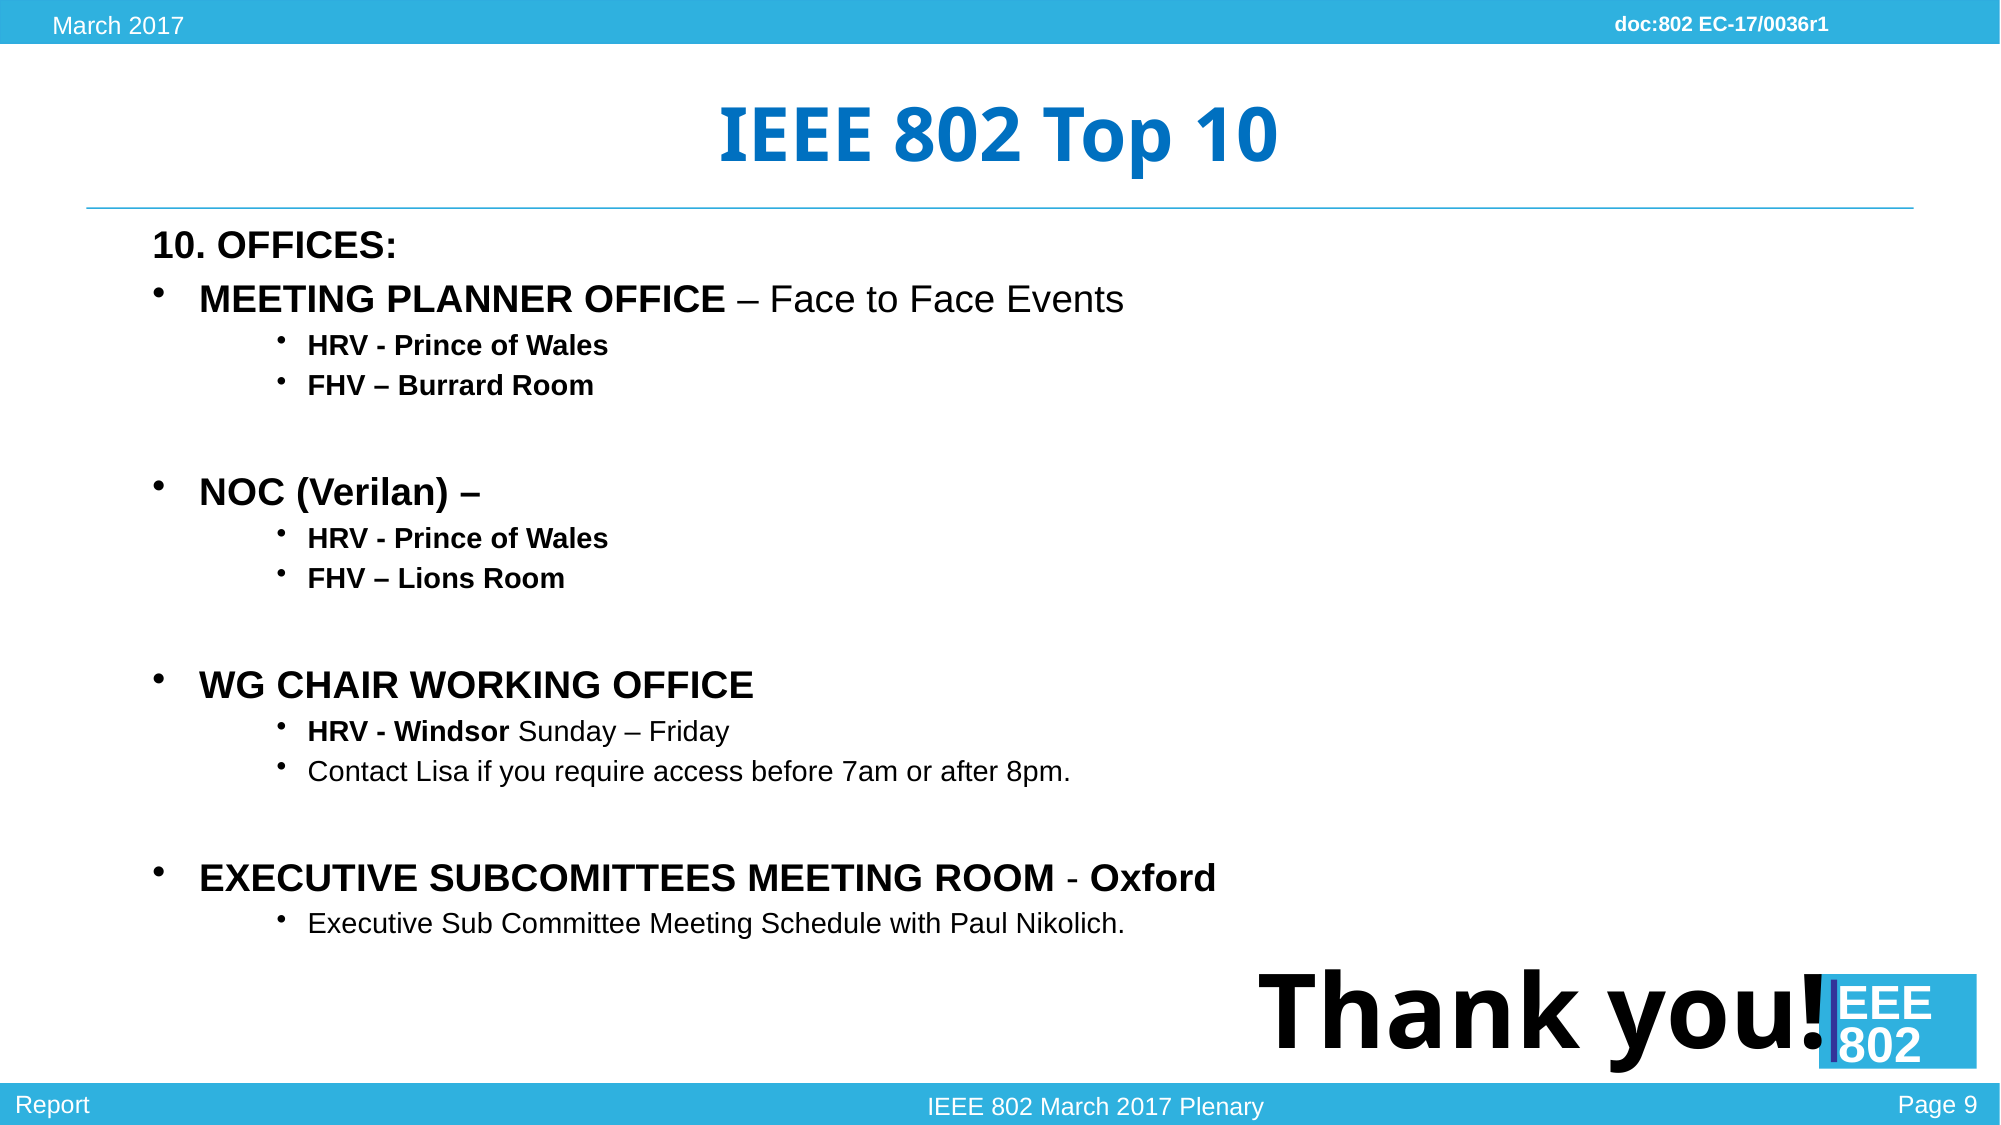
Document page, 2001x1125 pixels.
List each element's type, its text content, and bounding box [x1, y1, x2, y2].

text_box Thank you! [1237, 937, 1875, 1125]
list 10. OFFICES: MEETING PLANNER OFFICE – Face to Face Events HRV - Prince of Wales FHV – Burrard Room NOC (Verilan) – HRV - Prince of Wales FHV – Lions Room WG CHAIR WORKING OFFICE HRV - Windsor Sunday – Friday Contact Lisa if you require access before 7am or after 8pm. EXECUTIVE SUBCOMITTEES MEETING ROOM - Oxford Executive Sub Committee Meeting Schedule with Paul Nikolich. [137, 212, 1875, 950]
title IEEE 802 Top 10 [99, 66, 1900, 197]
